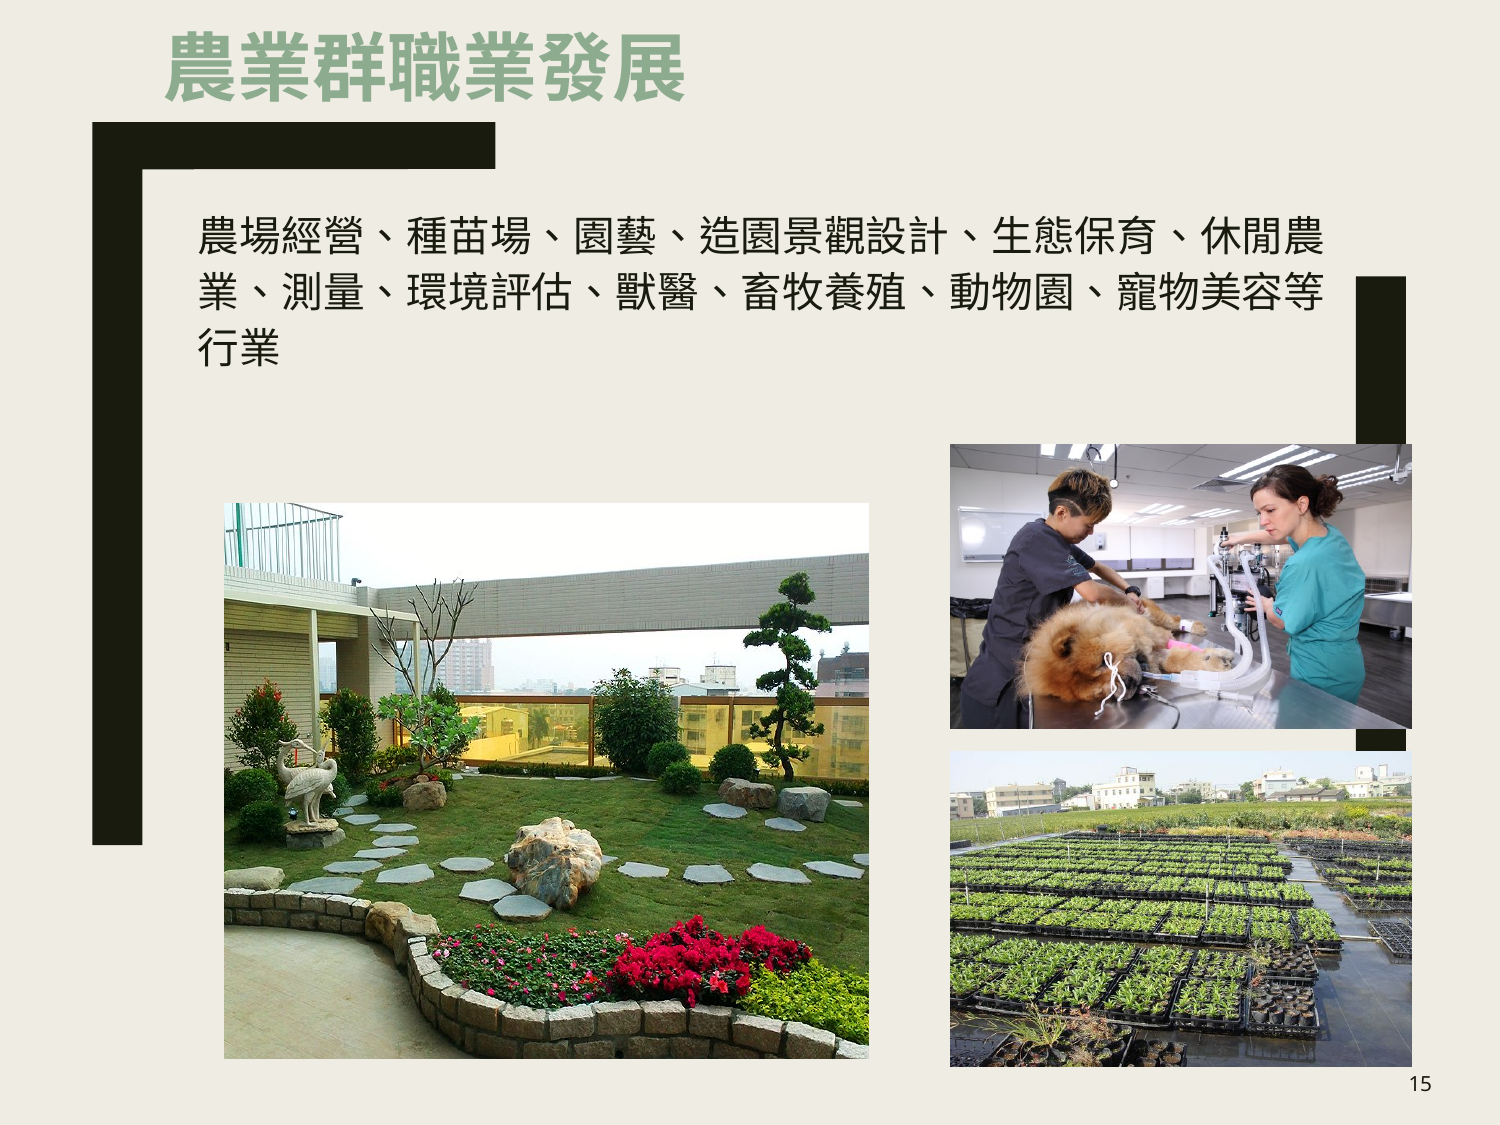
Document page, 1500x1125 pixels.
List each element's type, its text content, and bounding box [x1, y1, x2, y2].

subtitle 農場經營、種苗場、園藝、造園景觀設計、生態保育、休閒農業、測量、環境評估、獸醫、畜牧養殖、動物園、寵物美容等行業 [183, 196, 1353, 563]
slide_number 15 [1250, 1051, 1447, 1118]
text_box 農業群職業發展 [147, 25, 1294, 105]
picture [950, 444, 1412, 730]
picture [950, 751, 1412, 1067]
picture [224, 503, 869, 1059]
